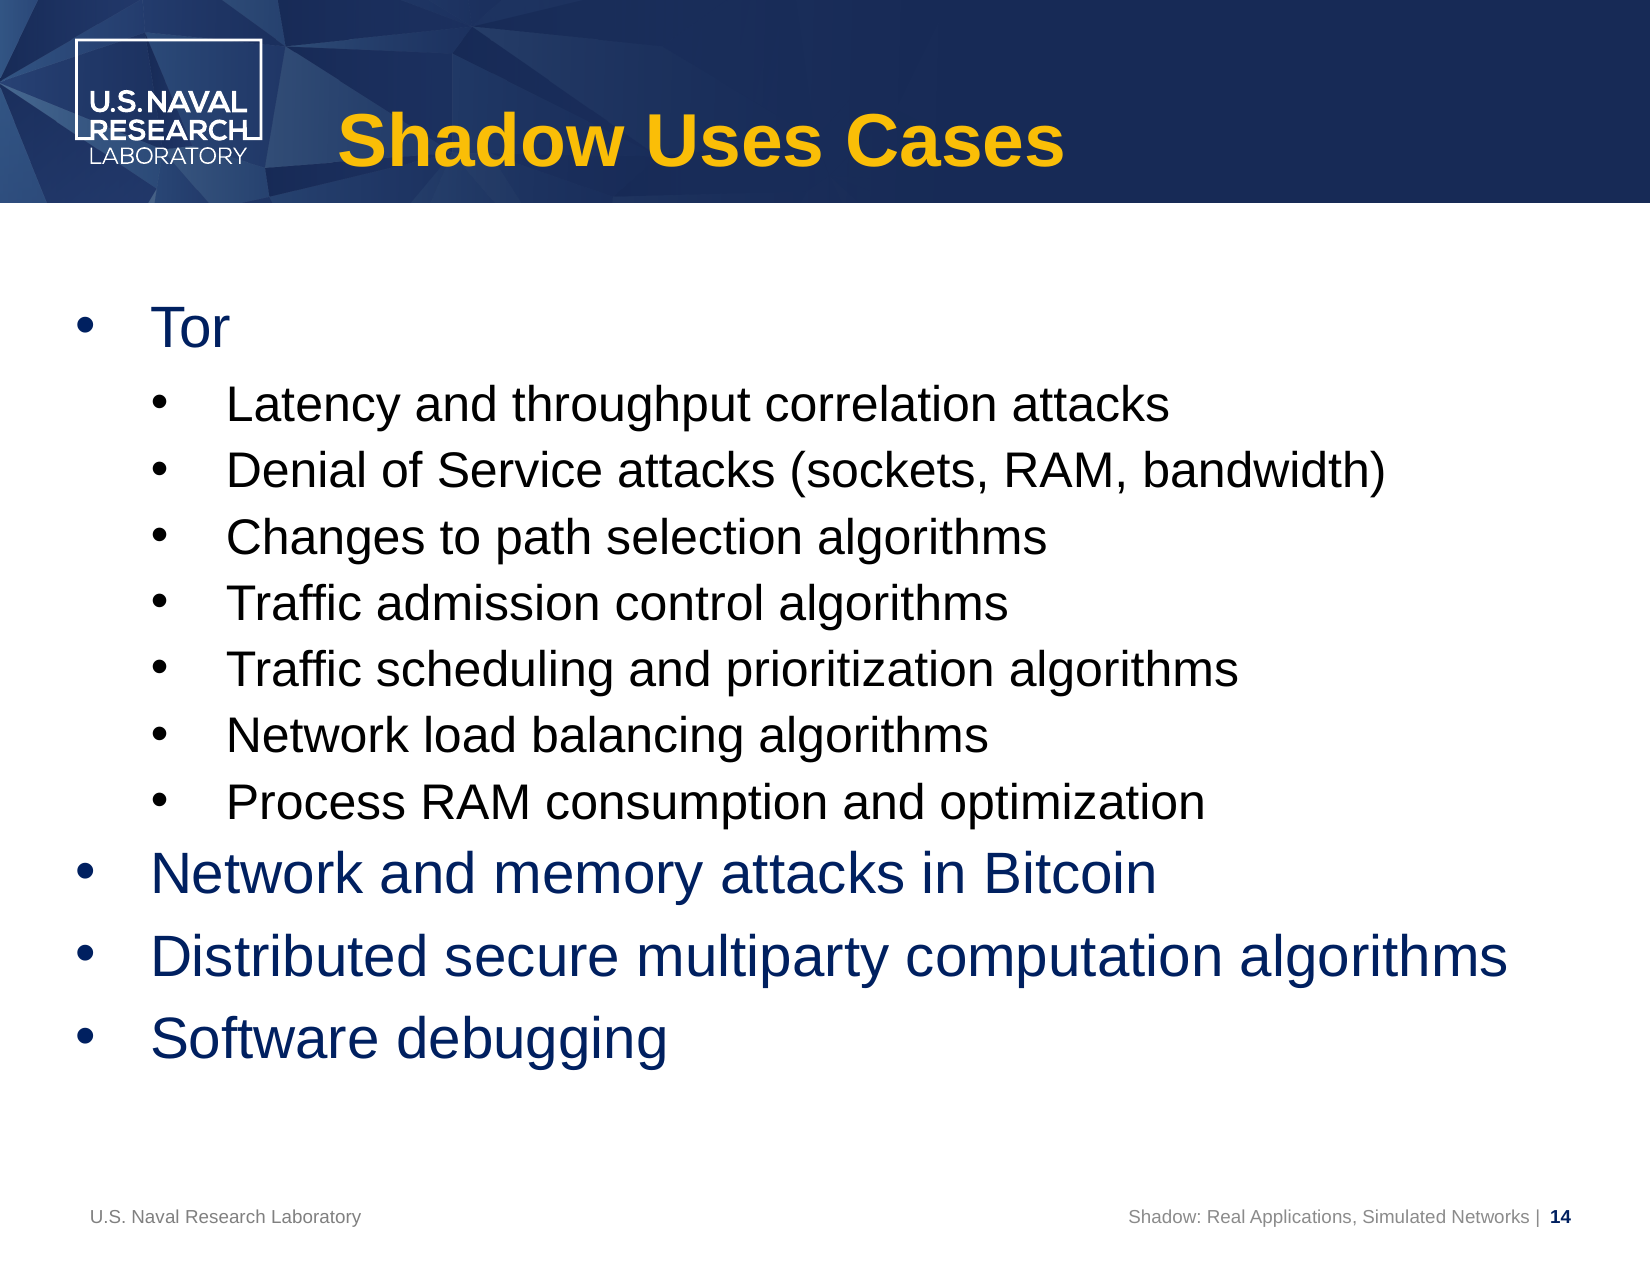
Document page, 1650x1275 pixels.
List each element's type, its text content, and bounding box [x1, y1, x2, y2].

picture [0, 0, 1650, 203]
title Shadow Uses Cases [337, 104, 1538, 180]
slide_number Shadow: Real Applications, Simulated Networks | 14 [1012, 1181, 1572, 1250]
footer U.S. Naval Research Laboratory [75, 1181, 632, 1250]
list Tor Latency and throughput correlation attacks Denial of Service attacks (sockets, RAM, bandwidth) Changes to path selection algorithms Traffic admission control algorithms Traffic scheduling and prioritization algorithms Network load balancing algorithms Process RAM consumption and optimization Network and memory attacks in Bitcoin Distributed secure multiparty computation algorithms Software debugging [75, 289, 1572, 1152]
